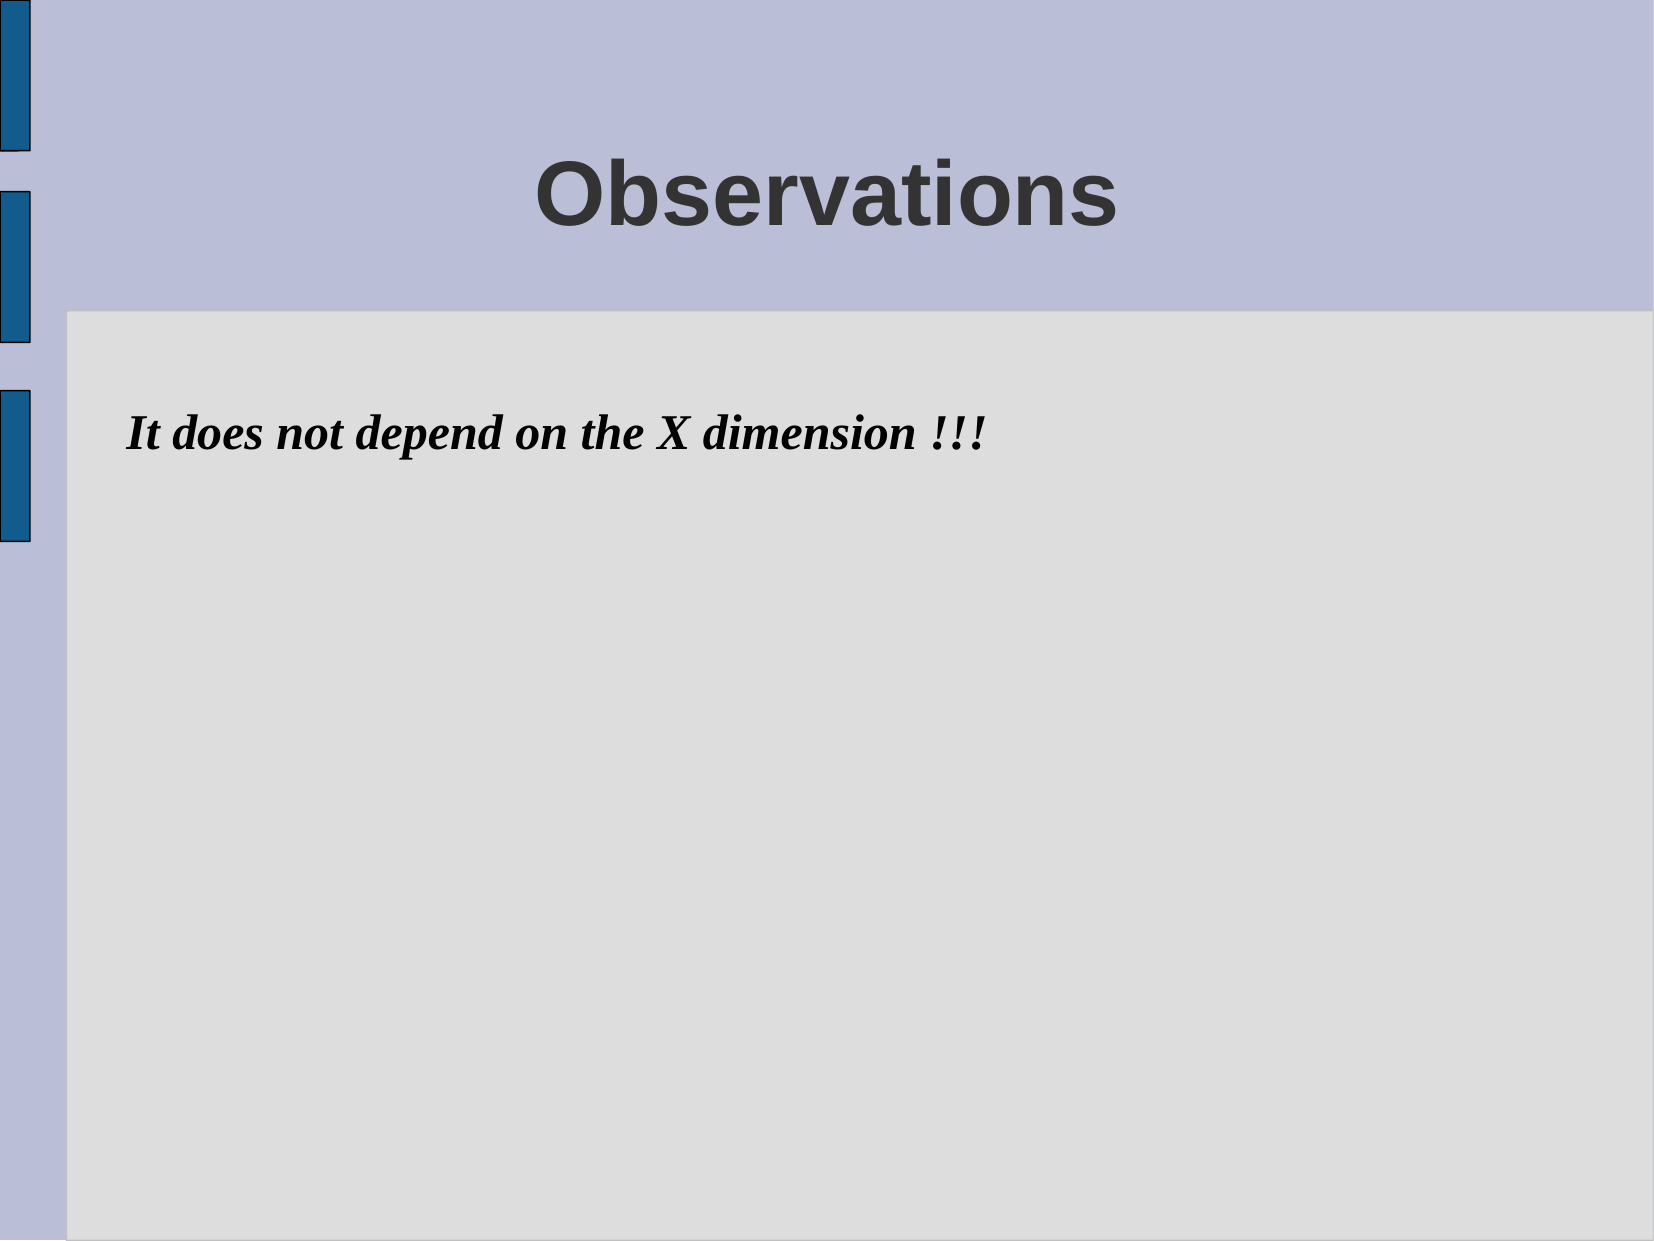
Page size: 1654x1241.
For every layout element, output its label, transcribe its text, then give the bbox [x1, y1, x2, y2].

title Observations [121, 90, 1535, 299]
